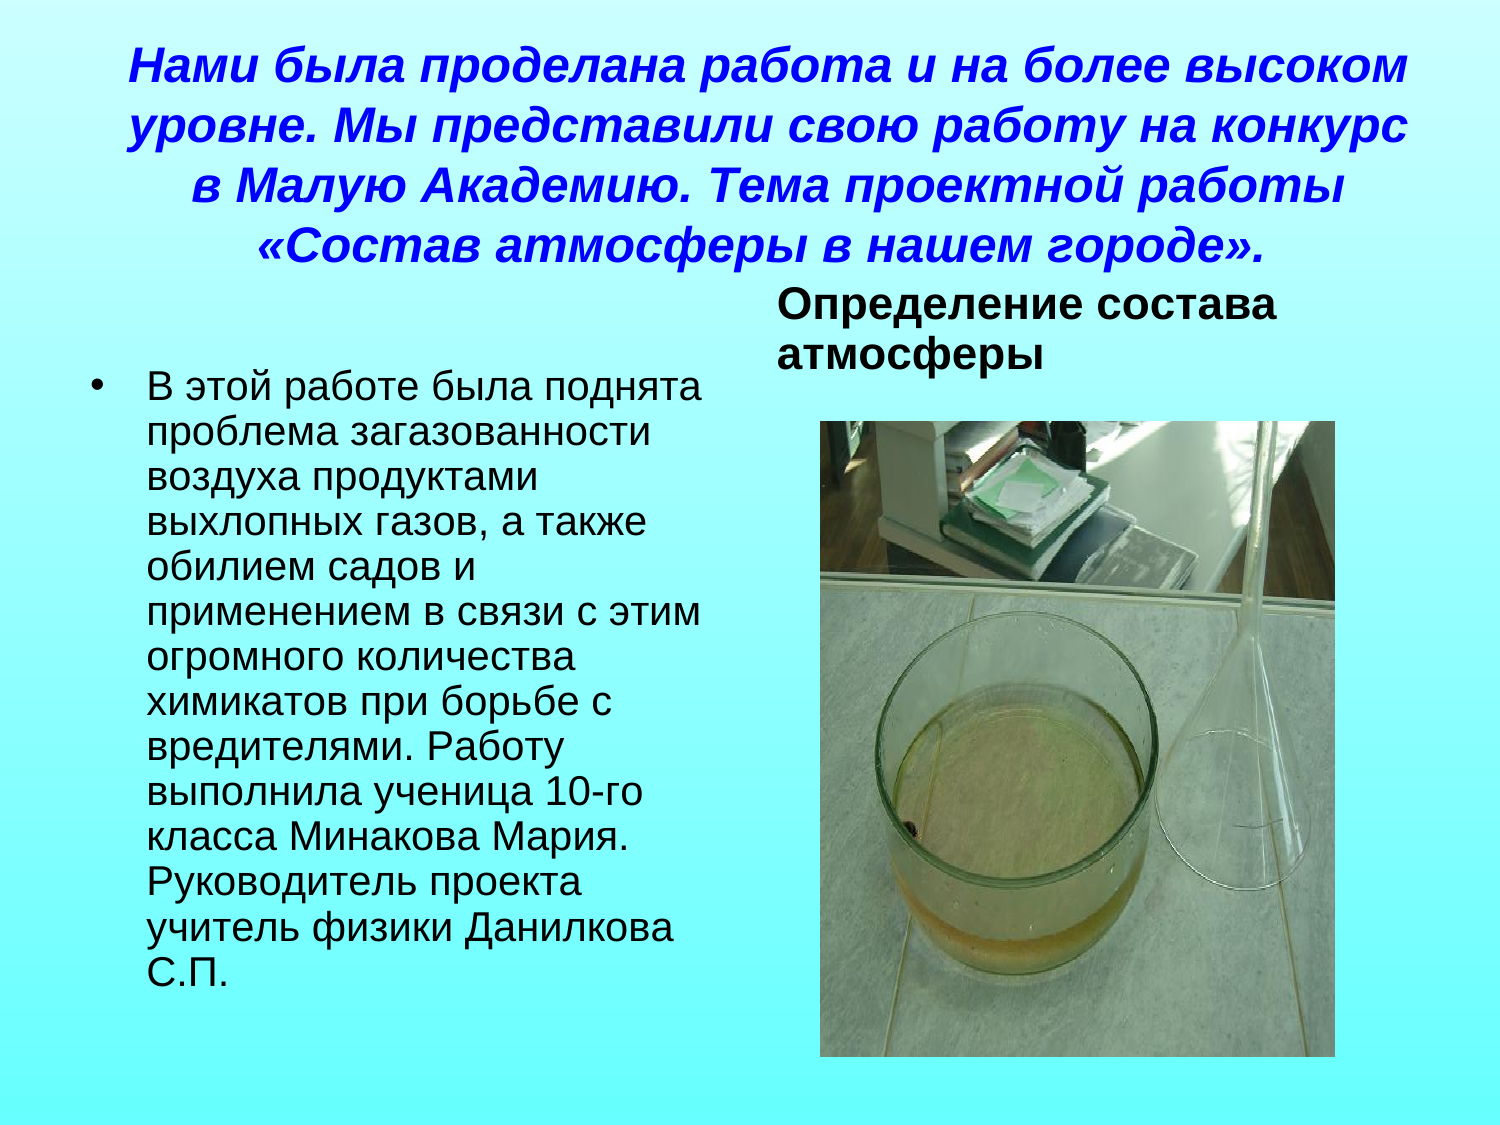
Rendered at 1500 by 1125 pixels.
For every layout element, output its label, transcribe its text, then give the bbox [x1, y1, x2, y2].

picture [820, 421, 1335, 1057]
list Определение состава атмосферы [761, 269, 1425, 387]
title Нами была проделана работа и на более высоком уровне. Мы представили свою работу на конкурс в Малую Академию. Тема проектной работы «Состав атмосферы в нашем городе». [93, 58, 1444, 246]
text_box В этой работе была поднята проблема загазованности воздуха продуктами выхлопных газов, а также обилием садов и применением в связи с этим огромного количества химикатов при борьбе с вредителями. Работу выполнила ученица 10-го класса Минакова Мария. Руководитель проекта учитель физики Данилкова С.П. [74, 356, 738, 1005]
